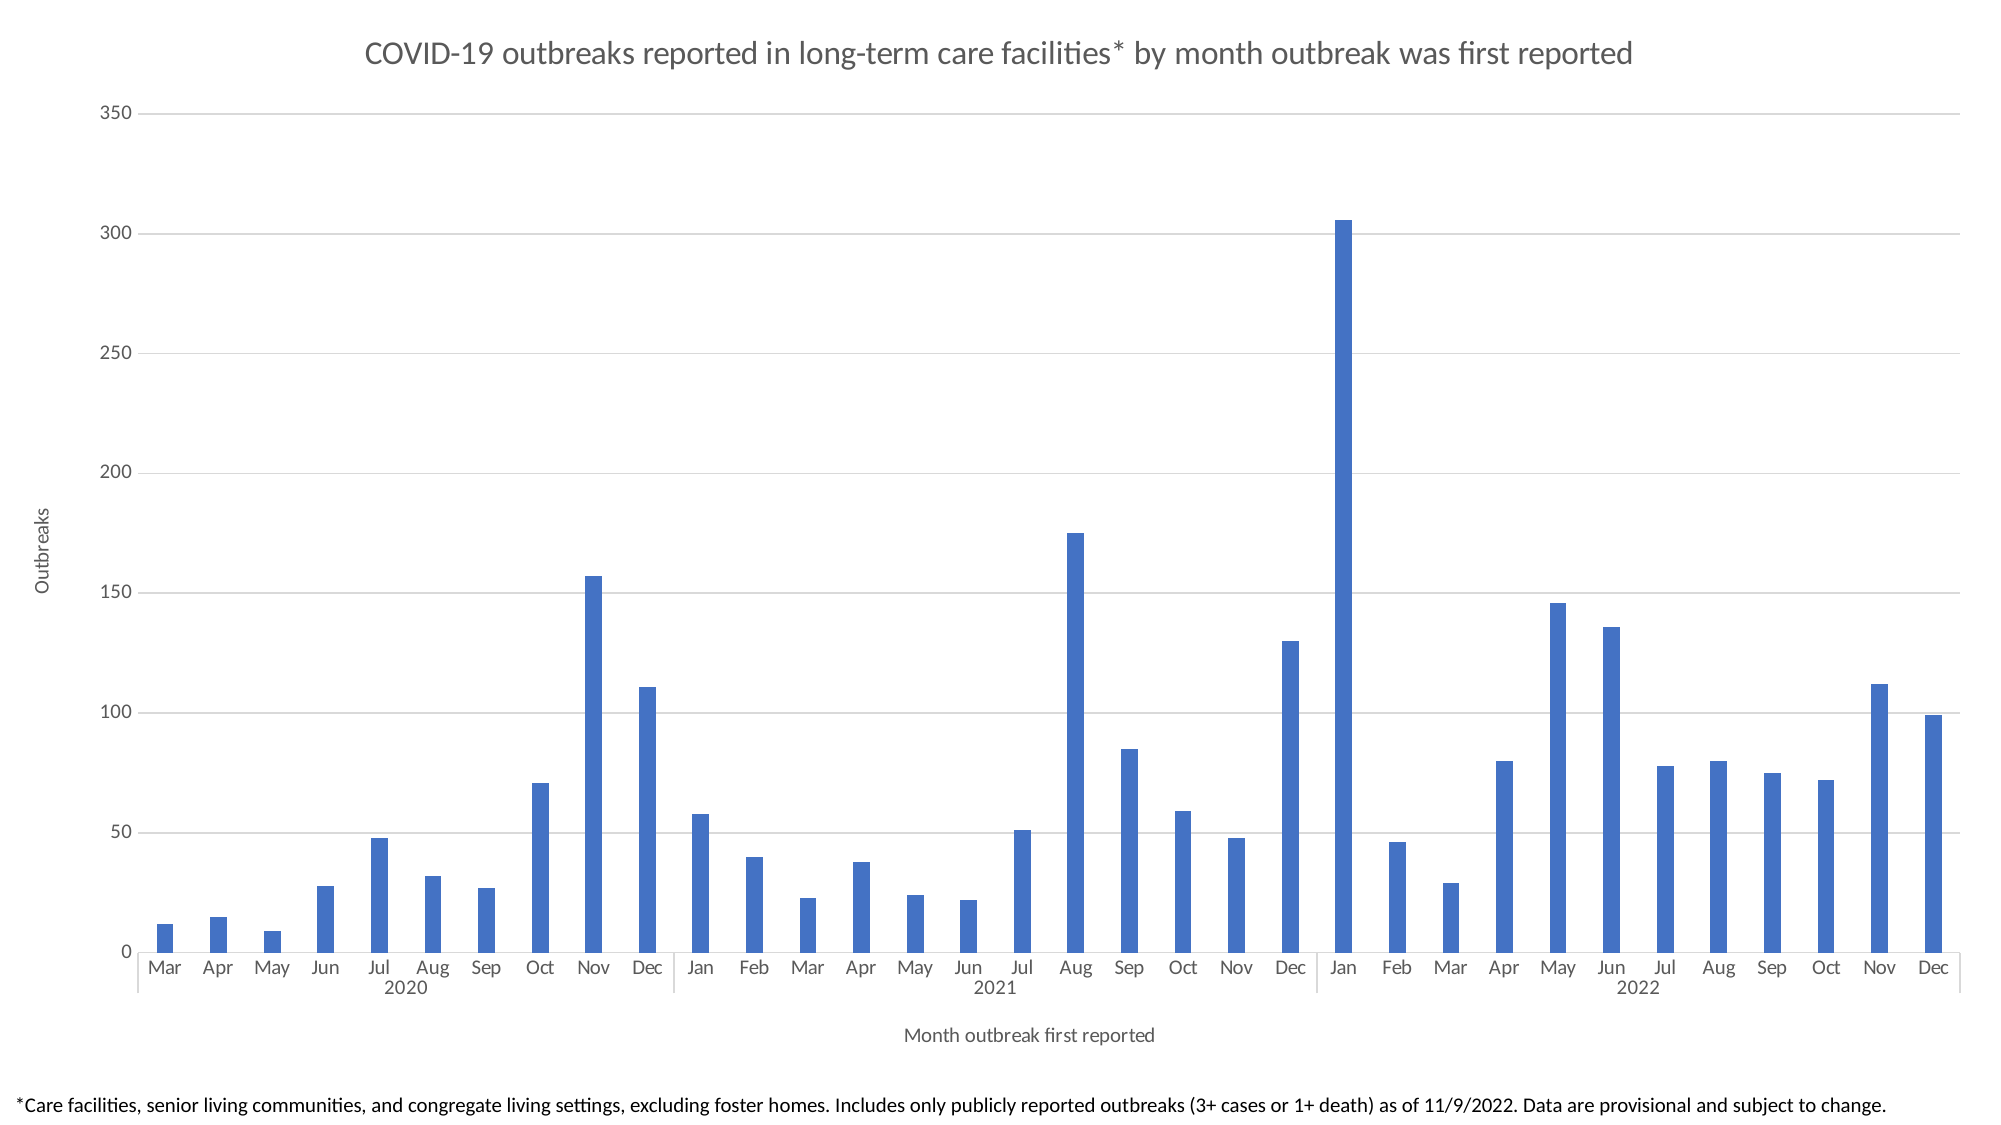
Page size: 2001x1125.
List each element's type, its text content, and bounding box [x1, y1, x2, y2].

text_box *Care facilities, senior living communities, and congregate living settings, excluding foster homes. Includes only publicly reported outbreaks (3+ cases or 1+ death) as of 11/9/2022. Data are provisional and subject to change. [0, 1084, 2000, 1125]
chart [0, 0, 2000, 1079]
